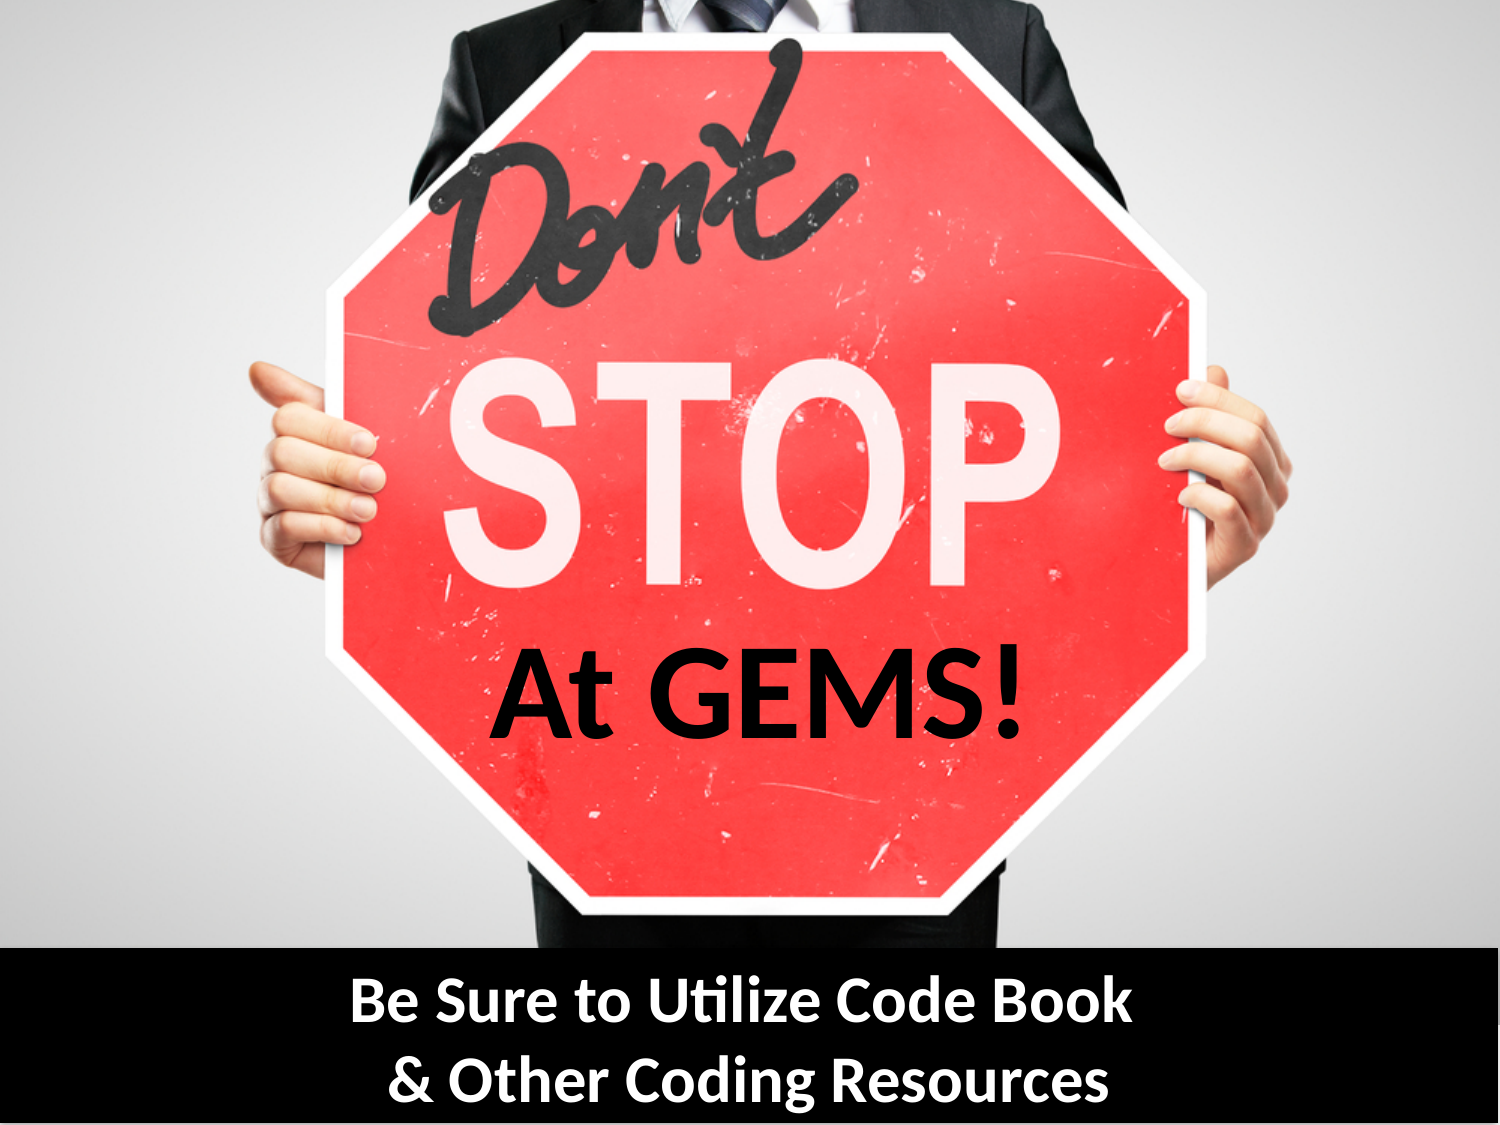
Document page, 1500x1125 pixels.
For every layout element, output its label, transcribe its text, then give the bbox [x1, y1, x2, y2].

picture [0, 0, 1500, 1026]
text_box Be Sure to Utilize Code Book & Other Coding Resources [0, 1033, 1498, 1123]
